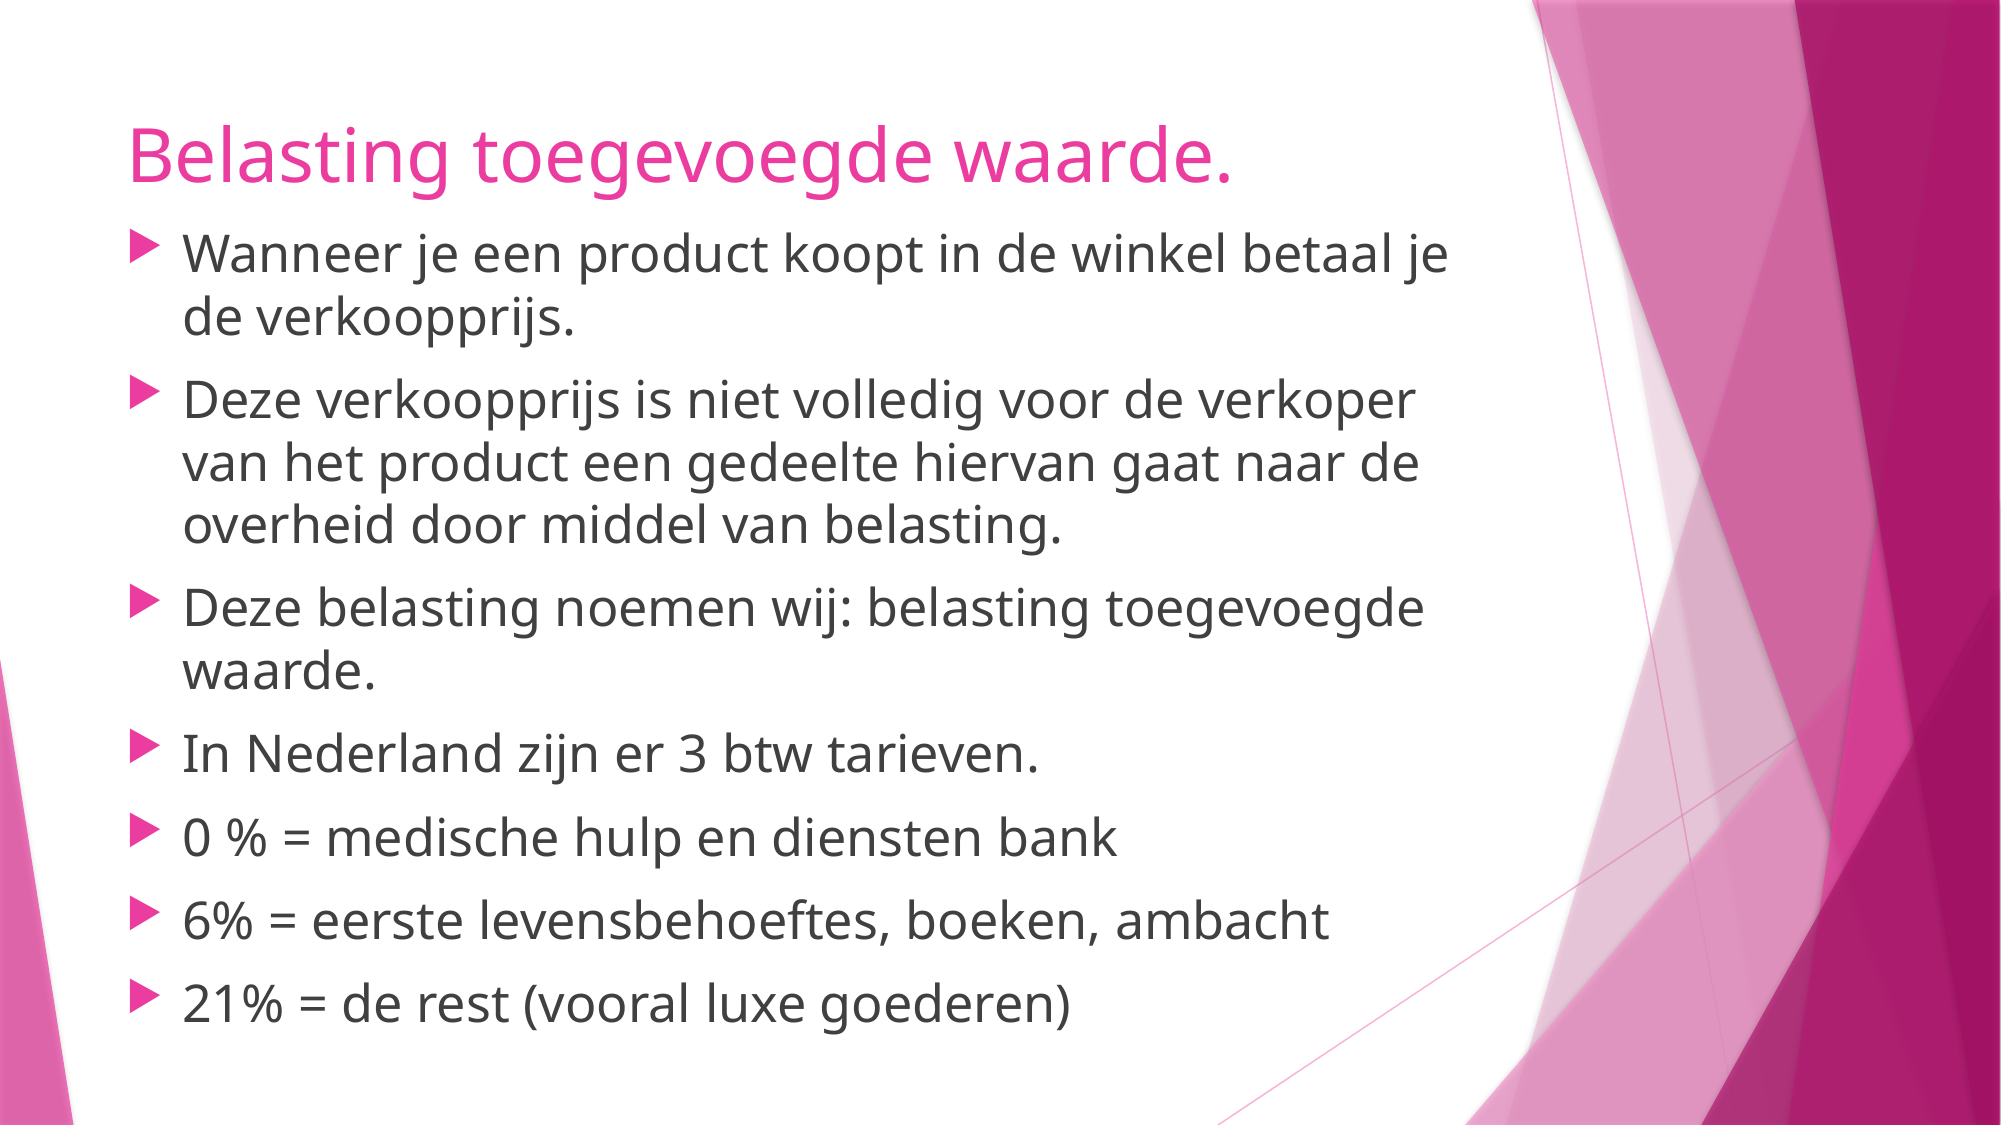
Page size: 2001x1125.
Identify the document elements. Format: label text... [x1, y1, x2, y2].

title Belasting toegevoegde waarde. [111, 99, 1522, 213]
list Wanneer je een product koopt in de winkel betaal je de verkoopprijs. Deze verkoopprijs is niet volledig voor de verkoper van het product een gedeelte hiervan gaat naar de overheid door middel van belasting. Deze belasting noemen wij: belasting toegevoegde waarde. In Nederland zijn er 3 btw tarieven. 0 % = medische hulp en diensten bank 6% = eerste levensbehoeftes, boeken, ambacht 21% = de rest (vooral luxe goederen) [111, 213, 1522, 991]
